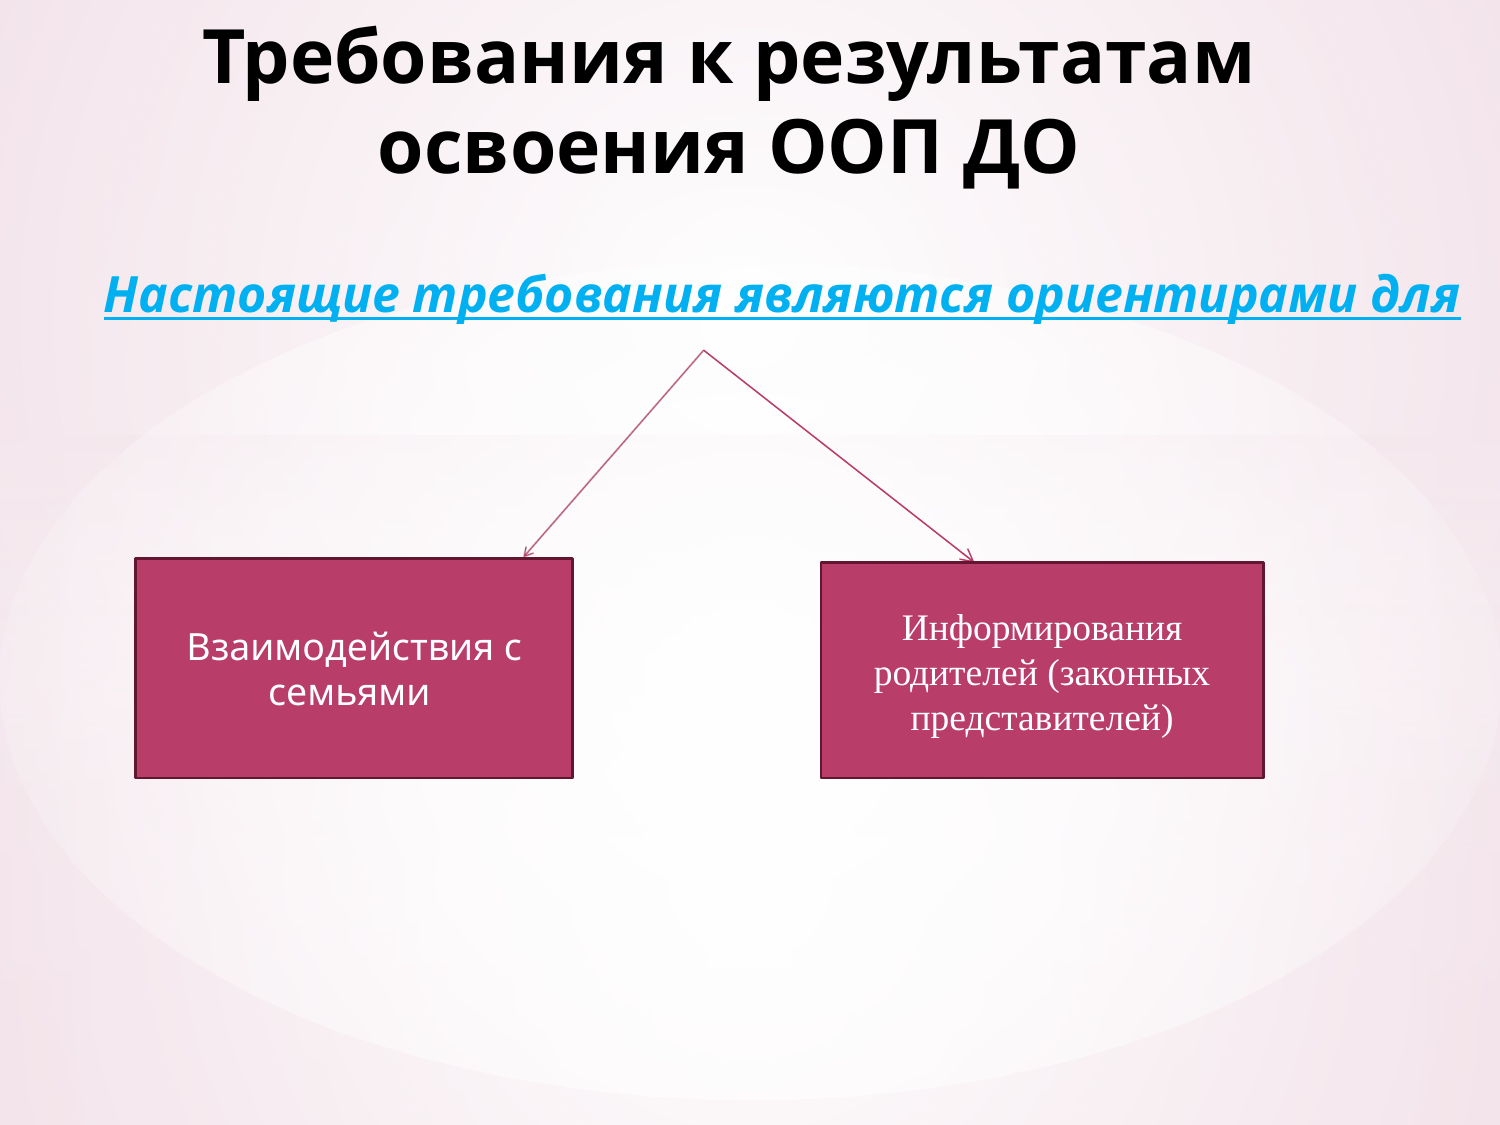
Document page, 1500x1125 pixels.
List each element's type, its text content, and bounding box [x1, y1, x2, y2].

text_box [703, 349, 975, 563]
picture [481, 321, 735, 595]
list Настоящие требования являются ориентирами для [88, 255, 1500, 1071]
text_box Взаимодействия с семьями [134, 557, 574, 779]
text_box Информирования родителей (законных представителей) [820, 561, 1265, 779]
title Требования к результатам освоения ООП ДО [0, 30, 1459, 197]
